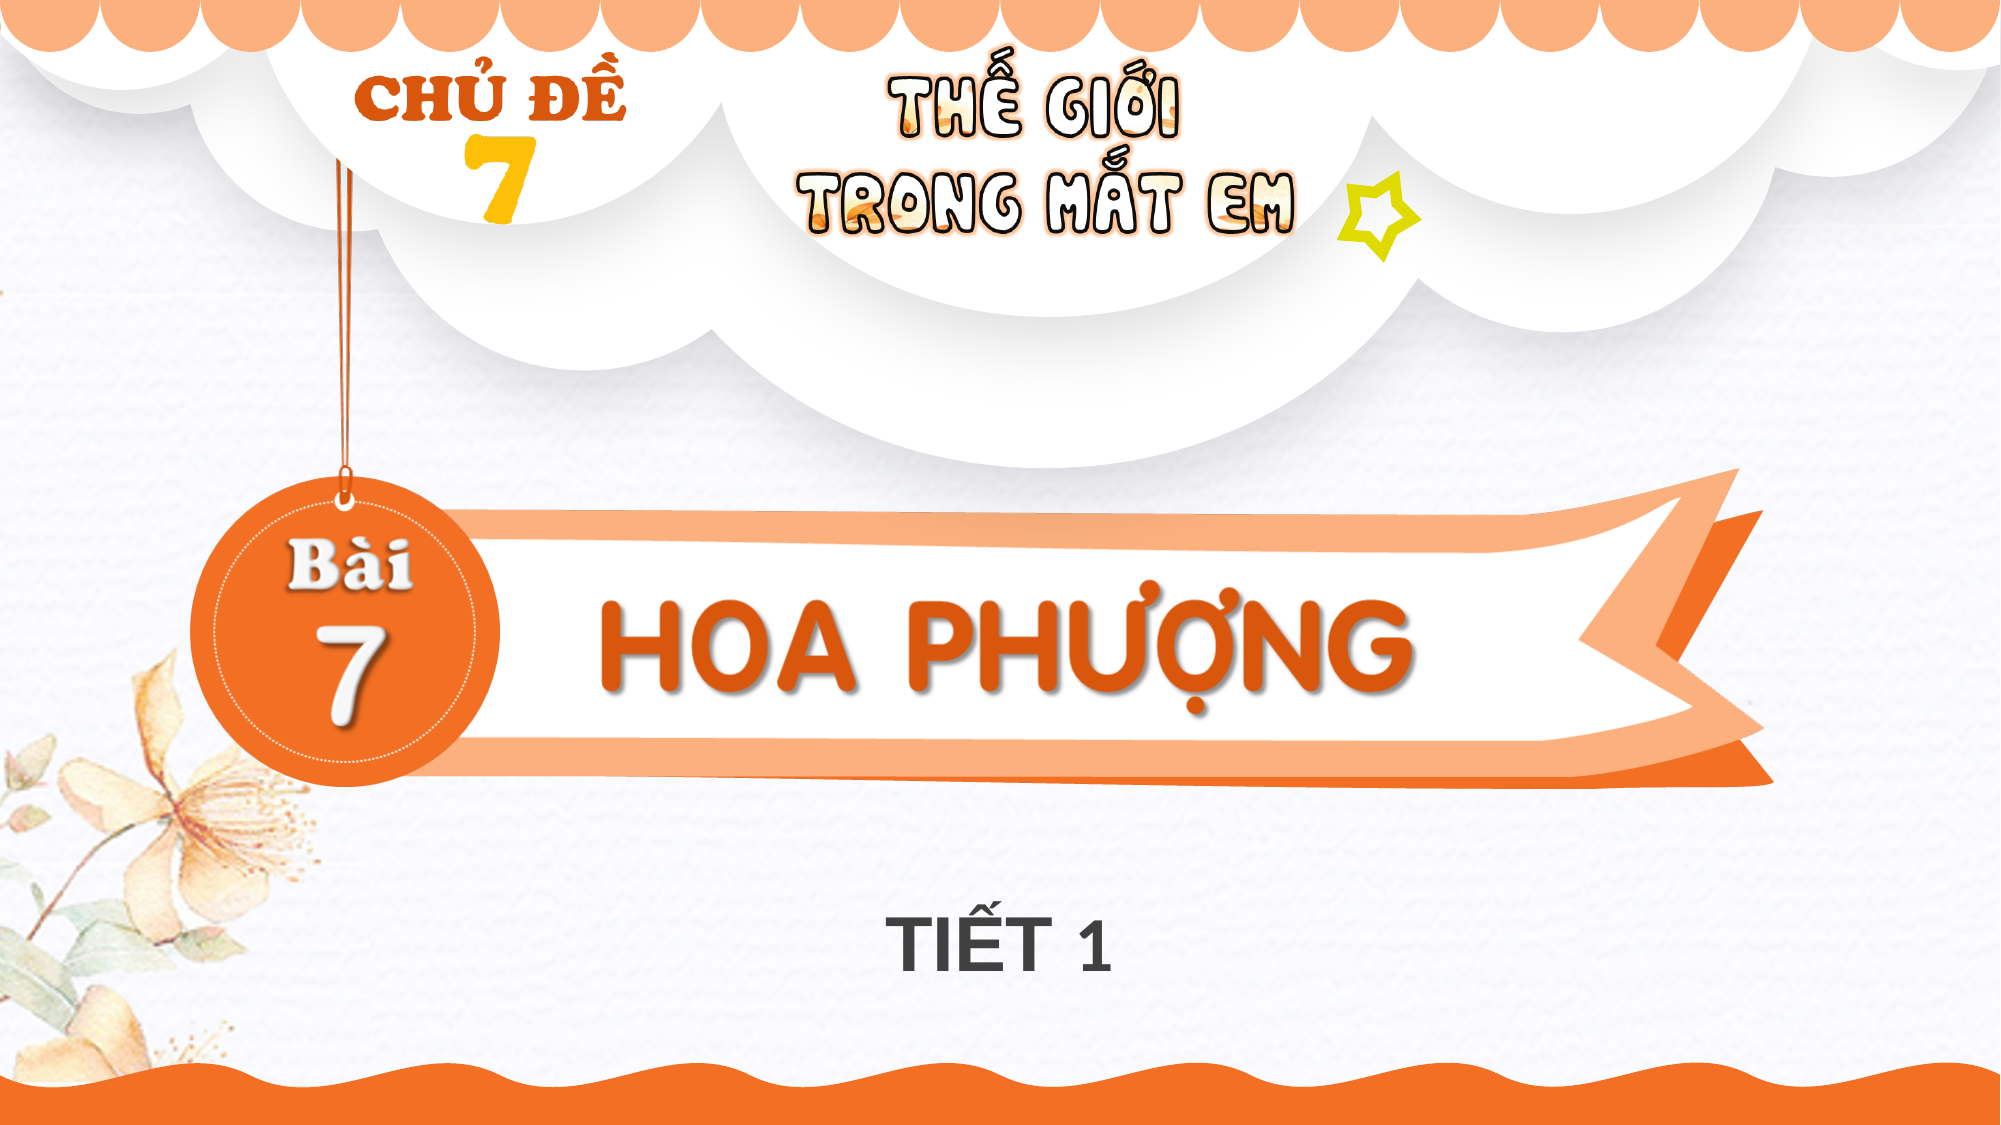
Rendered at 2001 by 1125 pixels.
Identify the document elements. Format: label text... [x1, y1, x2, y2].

text_box TIẾT 1 [846, 840, 1154, 995]
picture [190, 24, 1774, 799]
picture [785, 39, 1310, 252]
